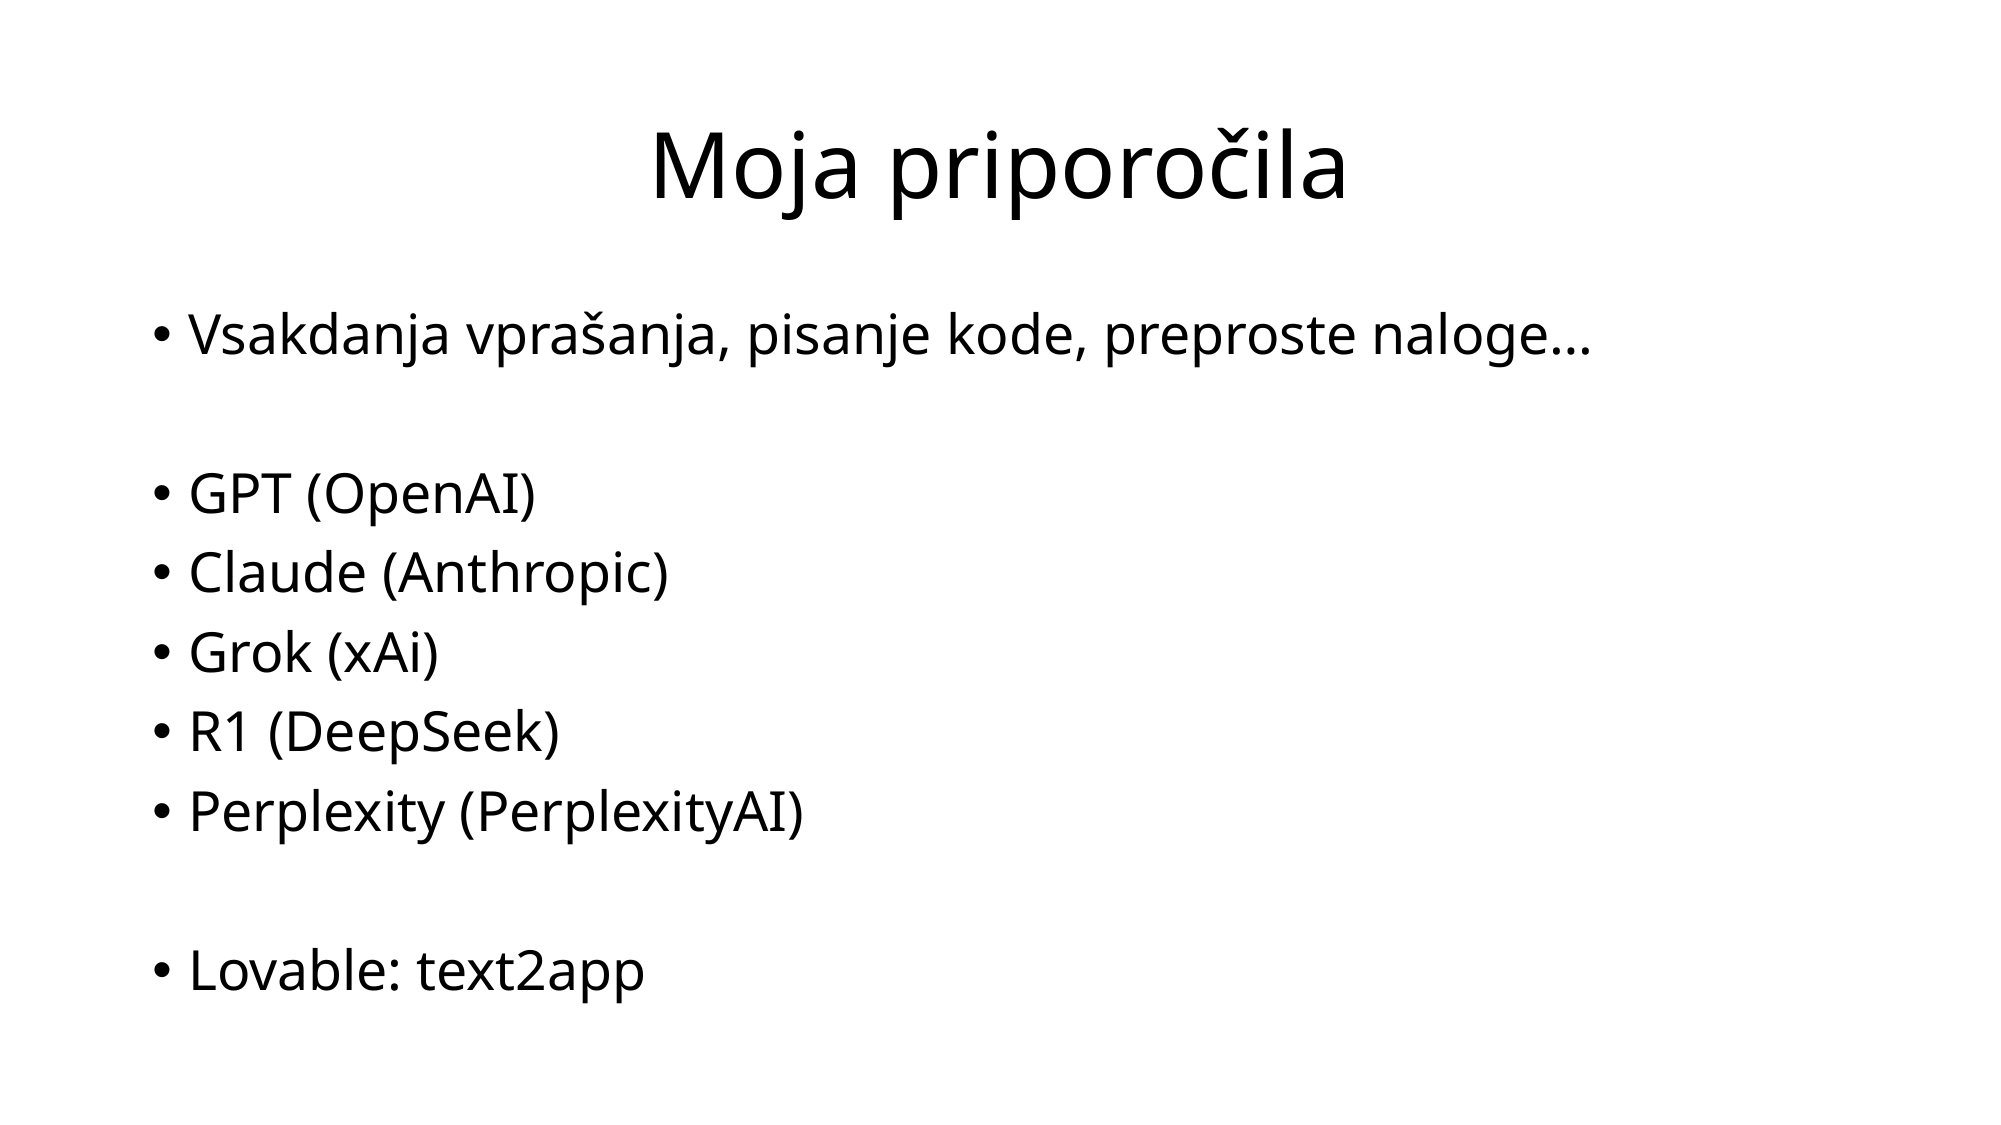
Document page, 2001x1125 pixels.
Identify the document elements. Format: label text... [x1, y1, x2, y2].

title Moja priporočila [137, 59, 1863, 278]
list Vsakdanja vprašanja, pisanje kode, preproste naloge… GPT (OpenAI) Claude (Anthropic) Grok (xAi) R1 (DeepSeek) Perplexity (PerplexityAI) Lovable: text2app [137, 299, 1863, 1014]
